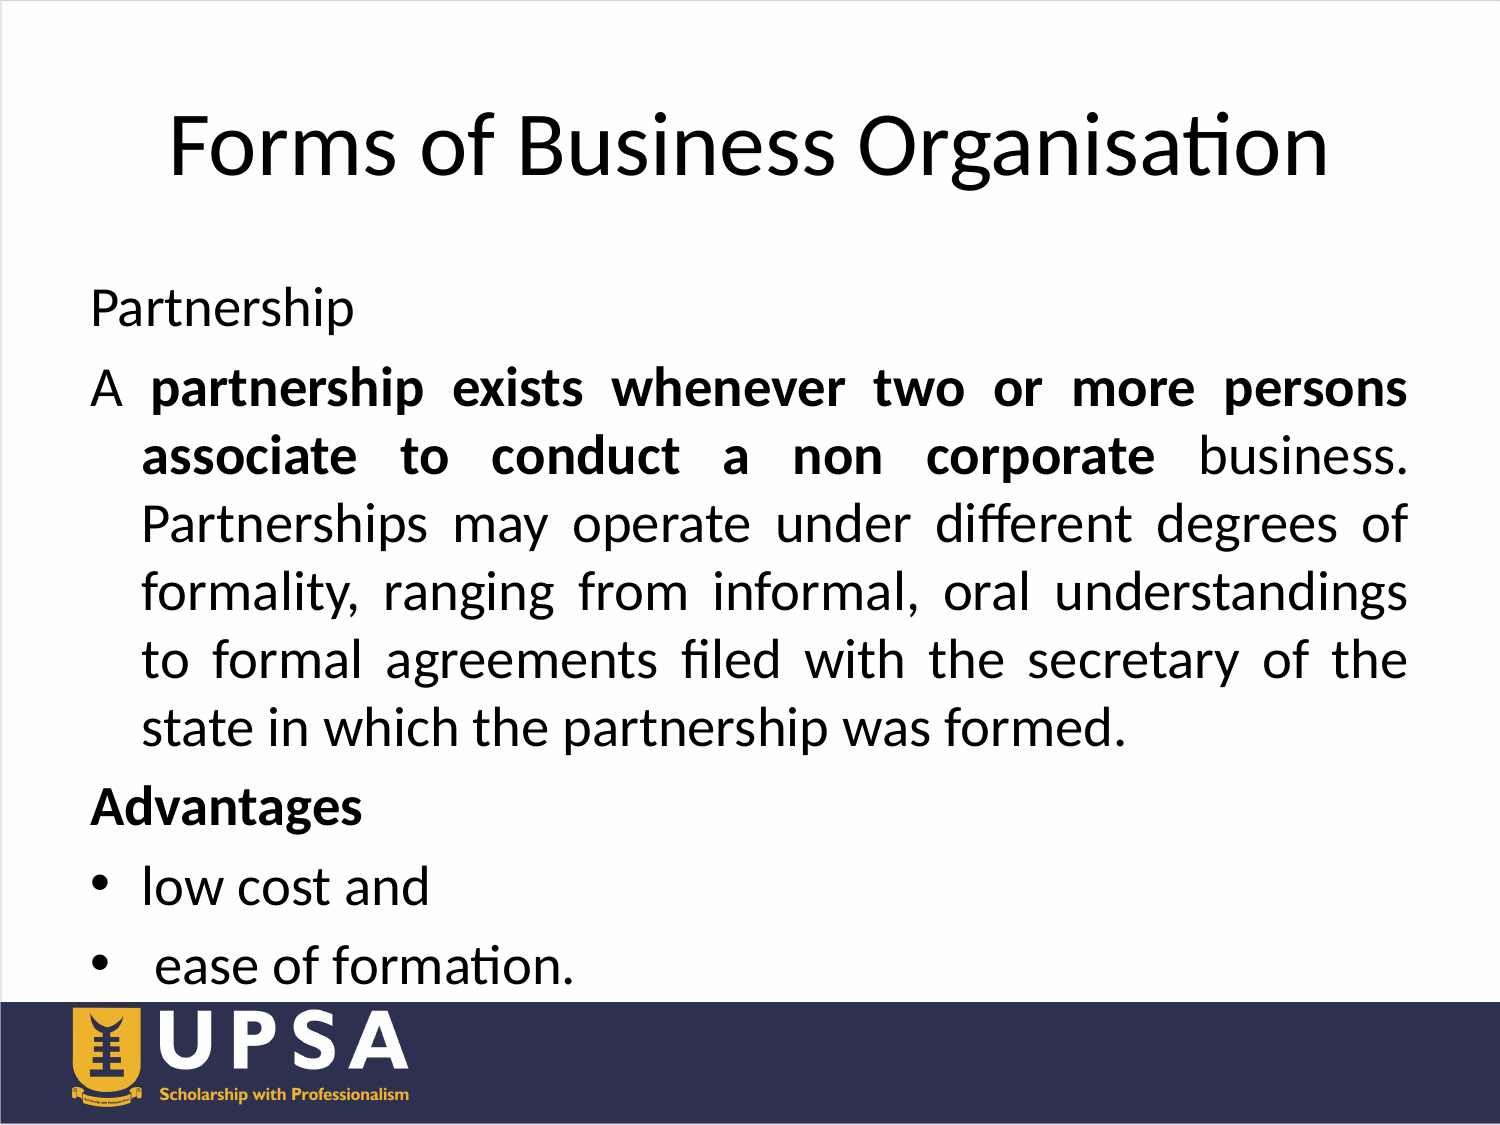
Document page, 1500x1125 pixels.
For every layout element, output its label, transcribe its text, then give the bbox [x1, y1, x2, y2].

list Partnership A partnership exists whenever two or more persons associate to conduct a non corporate business. Partnerships may operate under different degrees of formality, ranging from informal, oral understandings to formal agreements filed with the secretary of the state in which the partnership was formed. Advantages low cost and ease of formation. [75, 262, 1425, 1005]
title Forms of Business Organisation [75, 45, 1425, 233]
picture [0, 0, 1500, 1125]
